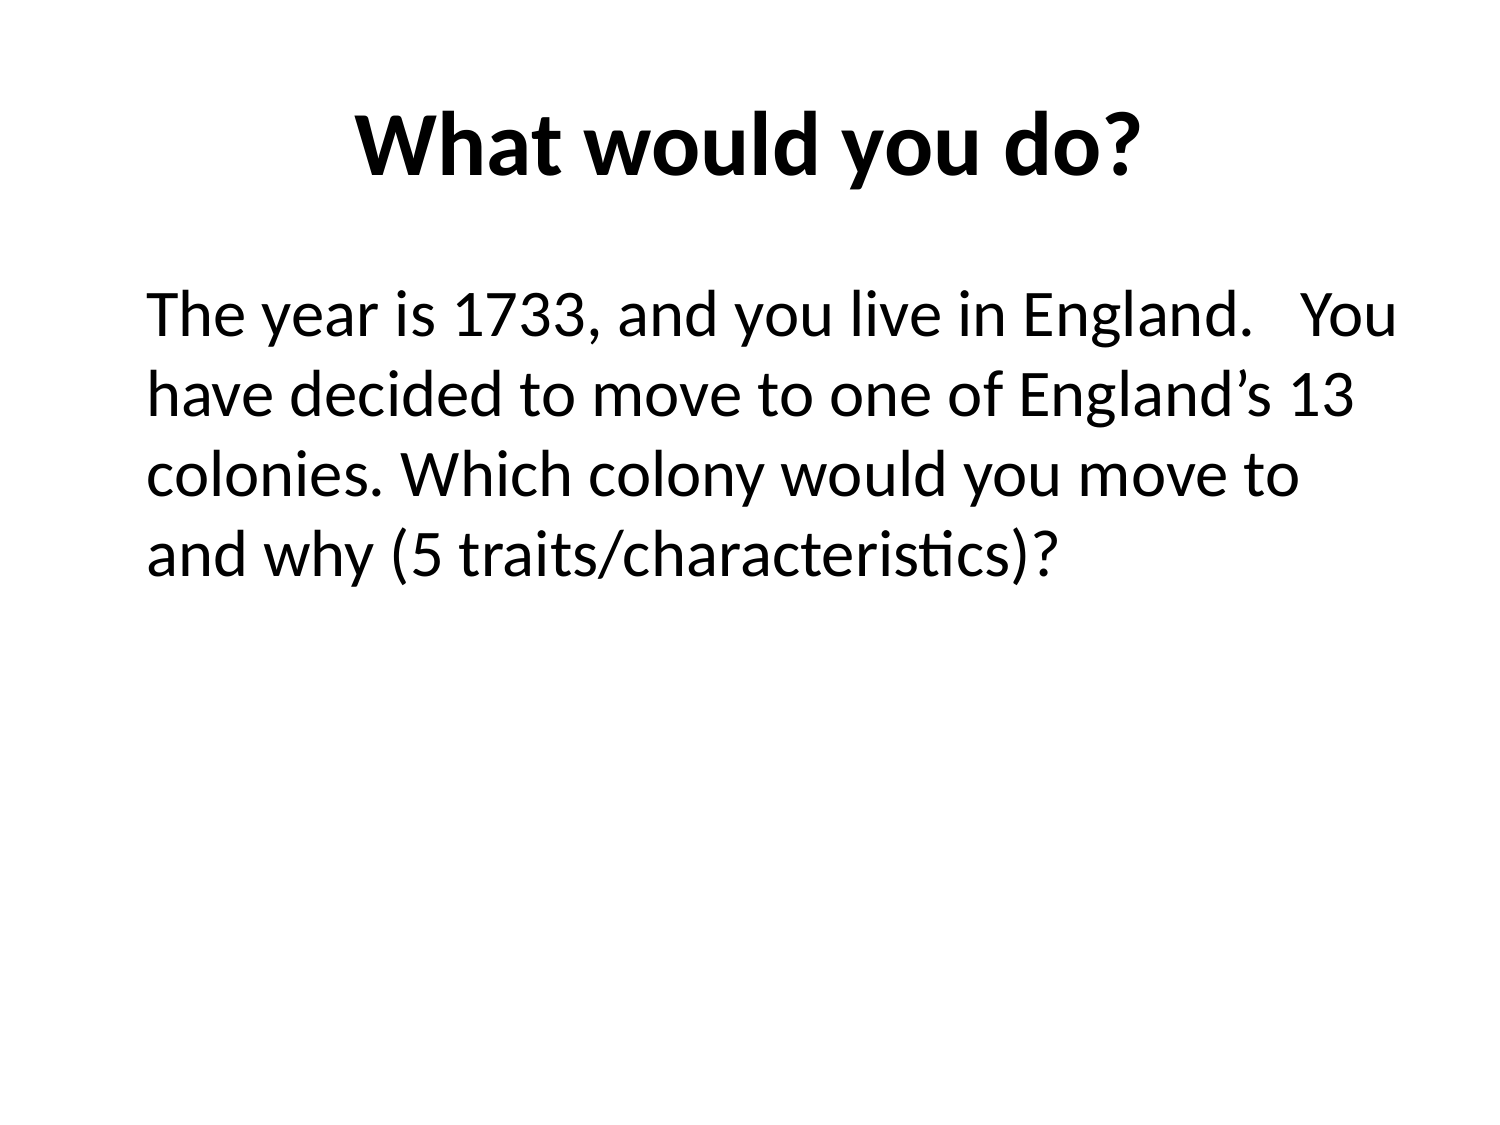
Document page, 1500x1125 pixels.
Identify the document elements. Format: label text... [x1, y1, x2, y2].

list The year is 1733, and you live in England. You have decided to move to one of England’s 13 colonies. Which colony would you move to and why (5 traits/characteristics)? [74, 262, 1426, 1006]
title What would you do? [74, 44, 1426, 233]
